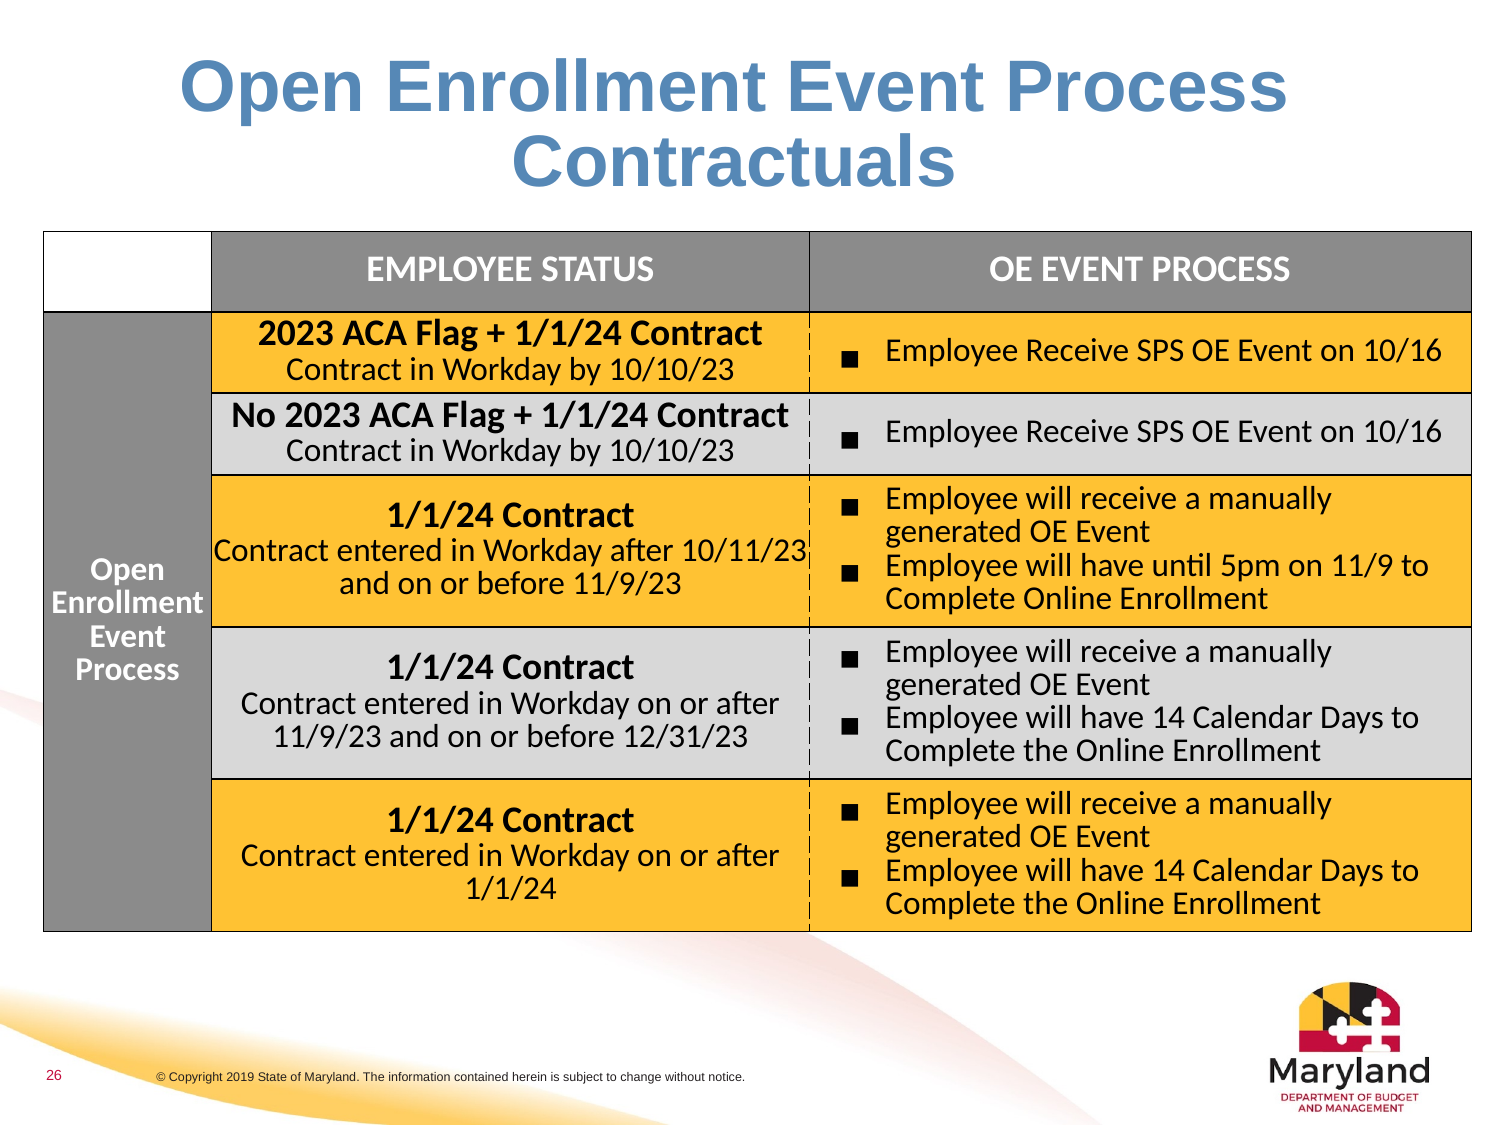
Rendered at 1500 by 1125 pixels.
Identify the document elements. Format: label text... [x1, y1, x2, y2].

title Open Enrollment Event Process Contractuals [43, 52, 1425, 130]
table_cell 2023 ACA Flag + 1/1/24 Contract Contract in Workday by 10/10/23 [212, 313, 810, 392]
table_cell Open Enrollment Event Process [44, 313, 211, 931]
table_cell Employee will receive a manually generated OE Event Employee will have until 5pm on 11/9 to Complete Online Enrollment [810, 476, 1471, 626]
slide_number 26 [43, 1066, 62, 1084]
table_cell Employee will receive a manually generated OE Event Employee will have 14 Calendar Days to Complete the Online Enrollment [810, 780, 1471, 931]
footer © Copyright 2019 State of Maryland. The information contained herein is subject to change without notice. [156, 1068, 750, 1084]
table_cell 1/1/24 Contract Contract entered in Workday on or after 11/9/23 and on or before 12/31/23 [212, 628, 810, 778]
table_header EMPLOYEE STATUS [212, 232, 809, 311]
table_cell 1/1/24 Contract Contract entered in Workday after 10/11/23 and on or before 11/9/23 [212, 476, 810, 626]
table_cell Employee Receive SPS OE Event on 10/16 [810, 313, 1471, 392]
table_header OE EVENT PROCESS [810, 232, 1471, 311]
table_cell No 2023 ACA Flag + 1/1/24 Contract Contract in Workday by 10/10/23 [212, 394, 810, 474]
table_cell Employee will receive a manually generated OE Event Employee will have 14 Calendar Days to Complete the Online Enrollment [810, 628, 1471, 778]
table_header [44, 232, 211, 311]
picture [0, 0, 1500, 1125]
table_cell 1/1/24 Contract Contract entered in Workday on or after 1/1/24 [212, 780, 810, 931]
table_cell Employee Receive SPS OE Event on 10/16 [810, 394, 1471, 474]
